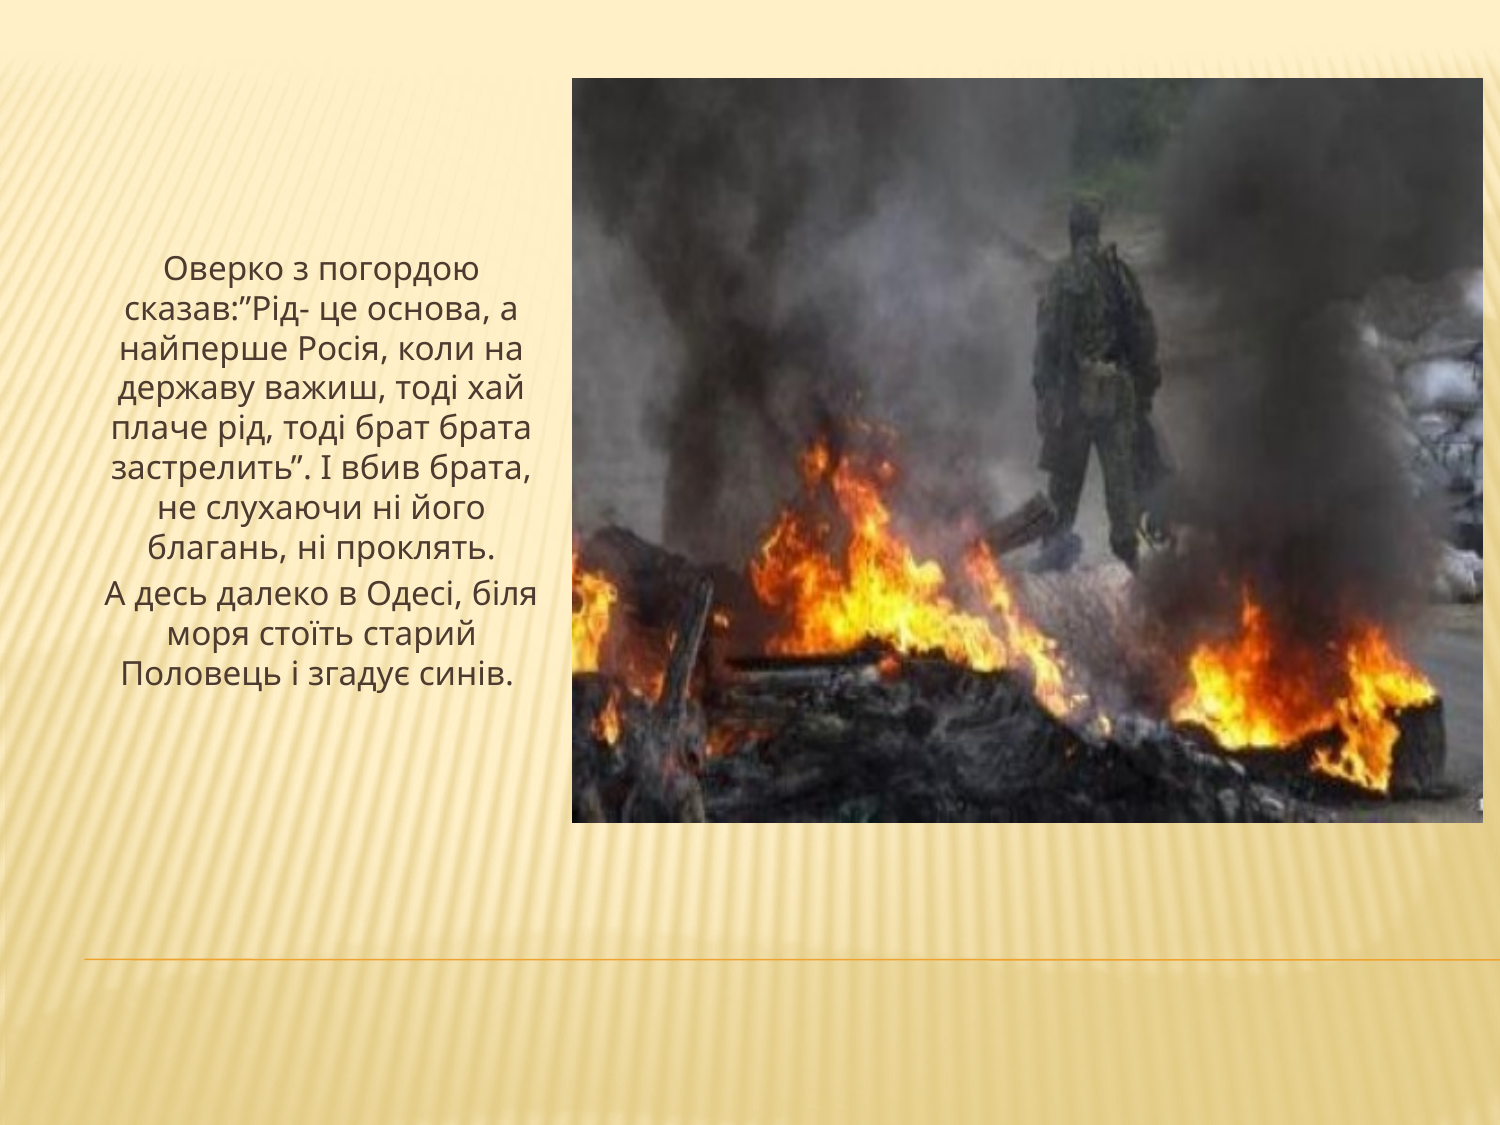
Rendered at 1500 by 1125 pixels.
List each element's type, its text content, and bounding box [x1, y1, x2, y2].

list Оверко з погордою сказав:”Рід- це основа, а найперше Росія, коли на державу важиш, тоді хай плаче рід, тоді брат брата застрелить”. І вбив брата, не слухаючи ні його благань, ні проклять. А десь далеко в Одесі, біля моря стоїть старий Половець і згадує синів. [75, 99, 569, 888]
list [572, 77, 1483, 823]
